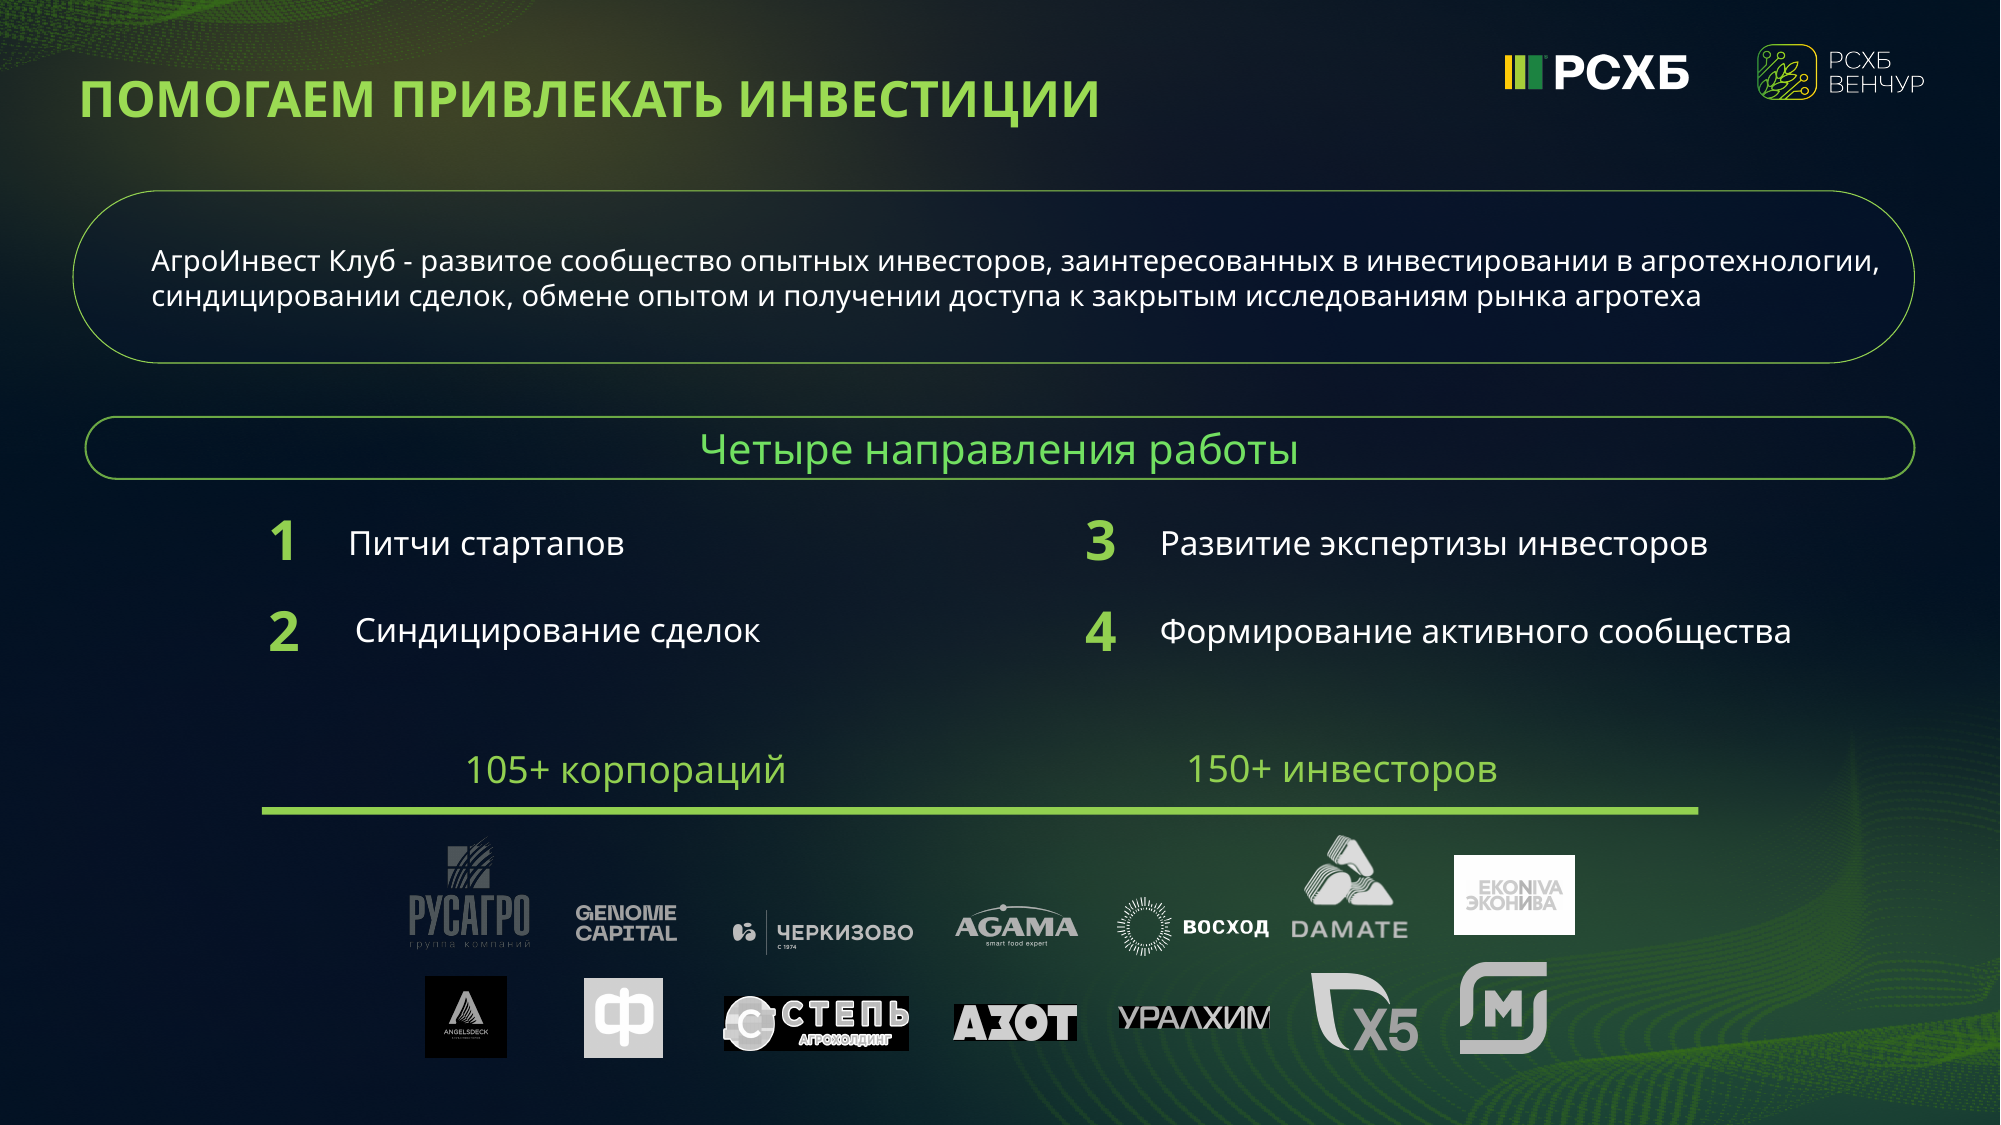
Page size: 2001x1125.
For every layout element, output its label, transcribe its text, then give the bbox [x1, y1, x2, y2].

text_box Синдицирование сделок [334, 599, 862, 660]
text_box Питчи стартапов [327, 511, 696, 573]
text_box Формирование активного сообщества [1138, 599, 1915, 661]
text_box [260, 806, 1700, 816]
text_box Развитие экспертизы инвесторов [1138, 511, 1915, 573]
text_box 1 [234, 495, 334, 583]
picture [0, 0, 2000, 1125]
text_box АгроИнвест Клуб - развитое сообщество опытных инвесторов, заинтересованных в инвестировании в агротехнологии, синдицировании сделок, обмене опытом и получении доступа к закрытым исследованиям рынка агротеха [71, 189, 1917, 365]
text_box Четыре направления работы [85, 416, 1915, 479]
text_box 2 [246, 585, 322, 673]
text_box 3 [1063, 494, 1139, 582]
text_box 150+ инвесторов [1100, 738, 1585, 797]
text_box 4 [1063, 585, 1139, 673]
text_box 105+ корпораций [450, 739, 912, 798]
text_box ПОМОГАЕМ ПРИВЛЕКАТЬ ИНВЕСТИЦИИ [69, 62, 1754, 132]
